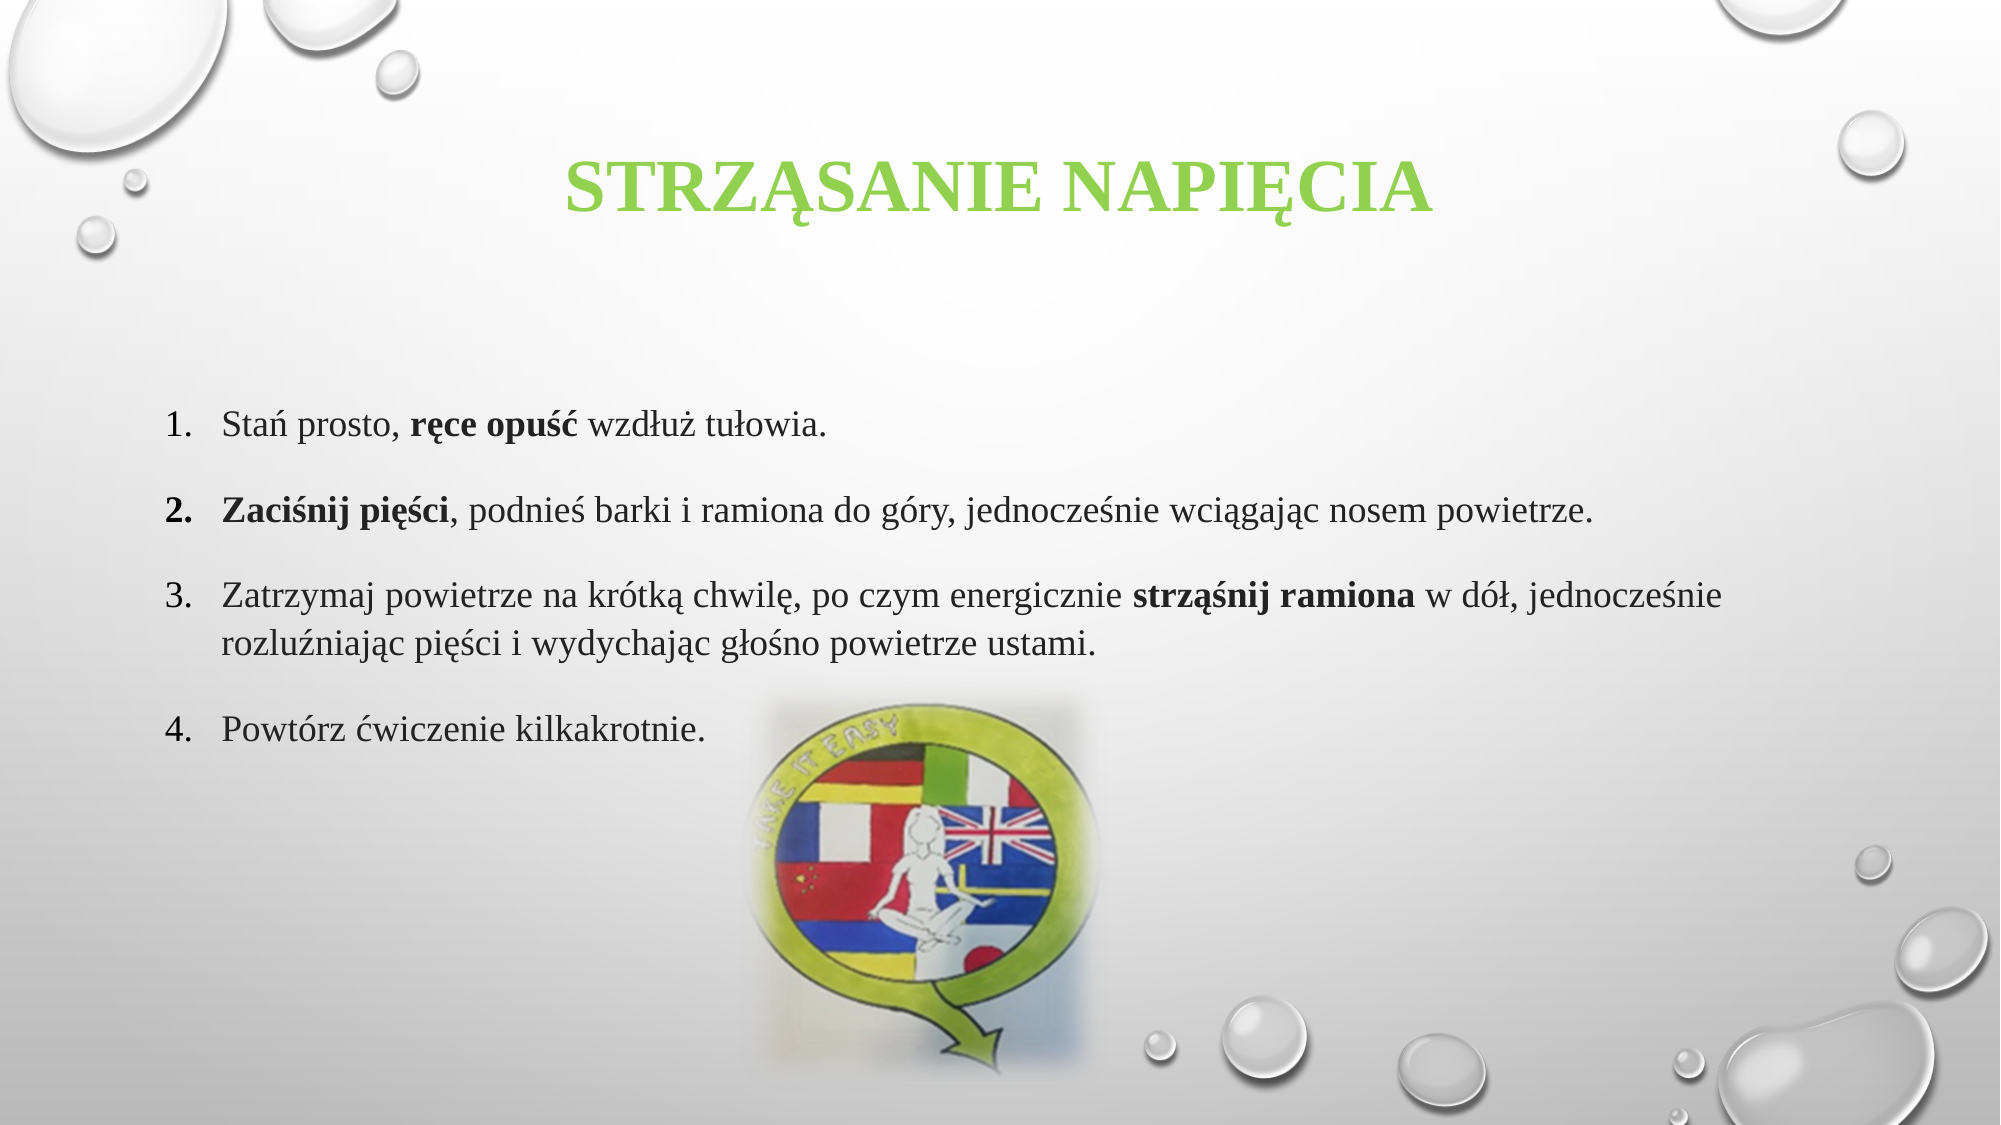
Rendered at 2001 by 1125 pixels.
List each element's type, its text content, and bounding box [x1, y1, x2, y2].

title Strząsanie napięcia [149, 101, 1851, 364]
picture [0, 0, 2000, 1125]
list Stań prosto, ręce opuść wzdłuż tułowia. Zaciśnij pięści, podnieś barki i ramiona do góry, jednocześnie wciągając nosem powietrze. Zatrzymaj powietrze na krótką chwilę, po czym energicznie strząśnij ramiona w dół, jednocześnie rozluźniając pięści i wydychając głośno powietrze ustami. Powtórz ćwiczenie kilkakrotnie. [149, 388, 1850, 950]
